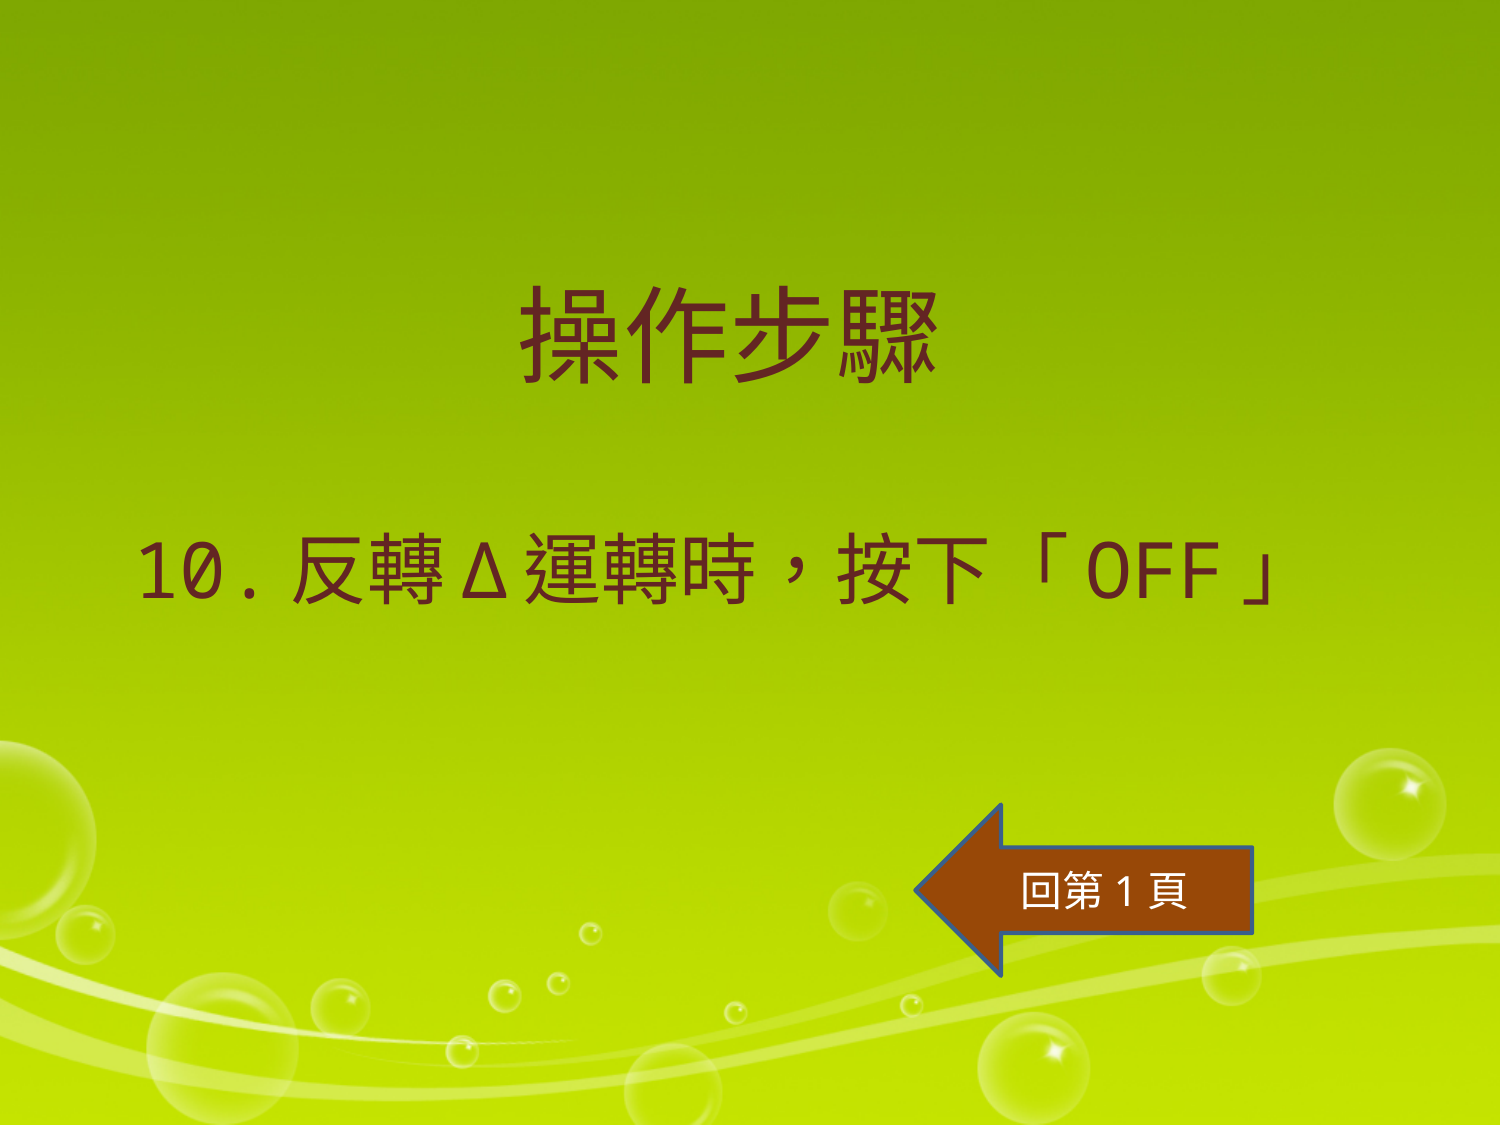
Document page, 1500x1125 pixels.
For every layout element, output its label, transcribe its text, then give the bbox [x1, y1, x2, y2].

picture [0, 0, 1500, 1125]
subtitle 操作步驟 10.反轉Δ運轉時，按下「OFF」 [118, 261, 1341, 657]
text_box 回第1頁 [913, 802, 1255, 978]
